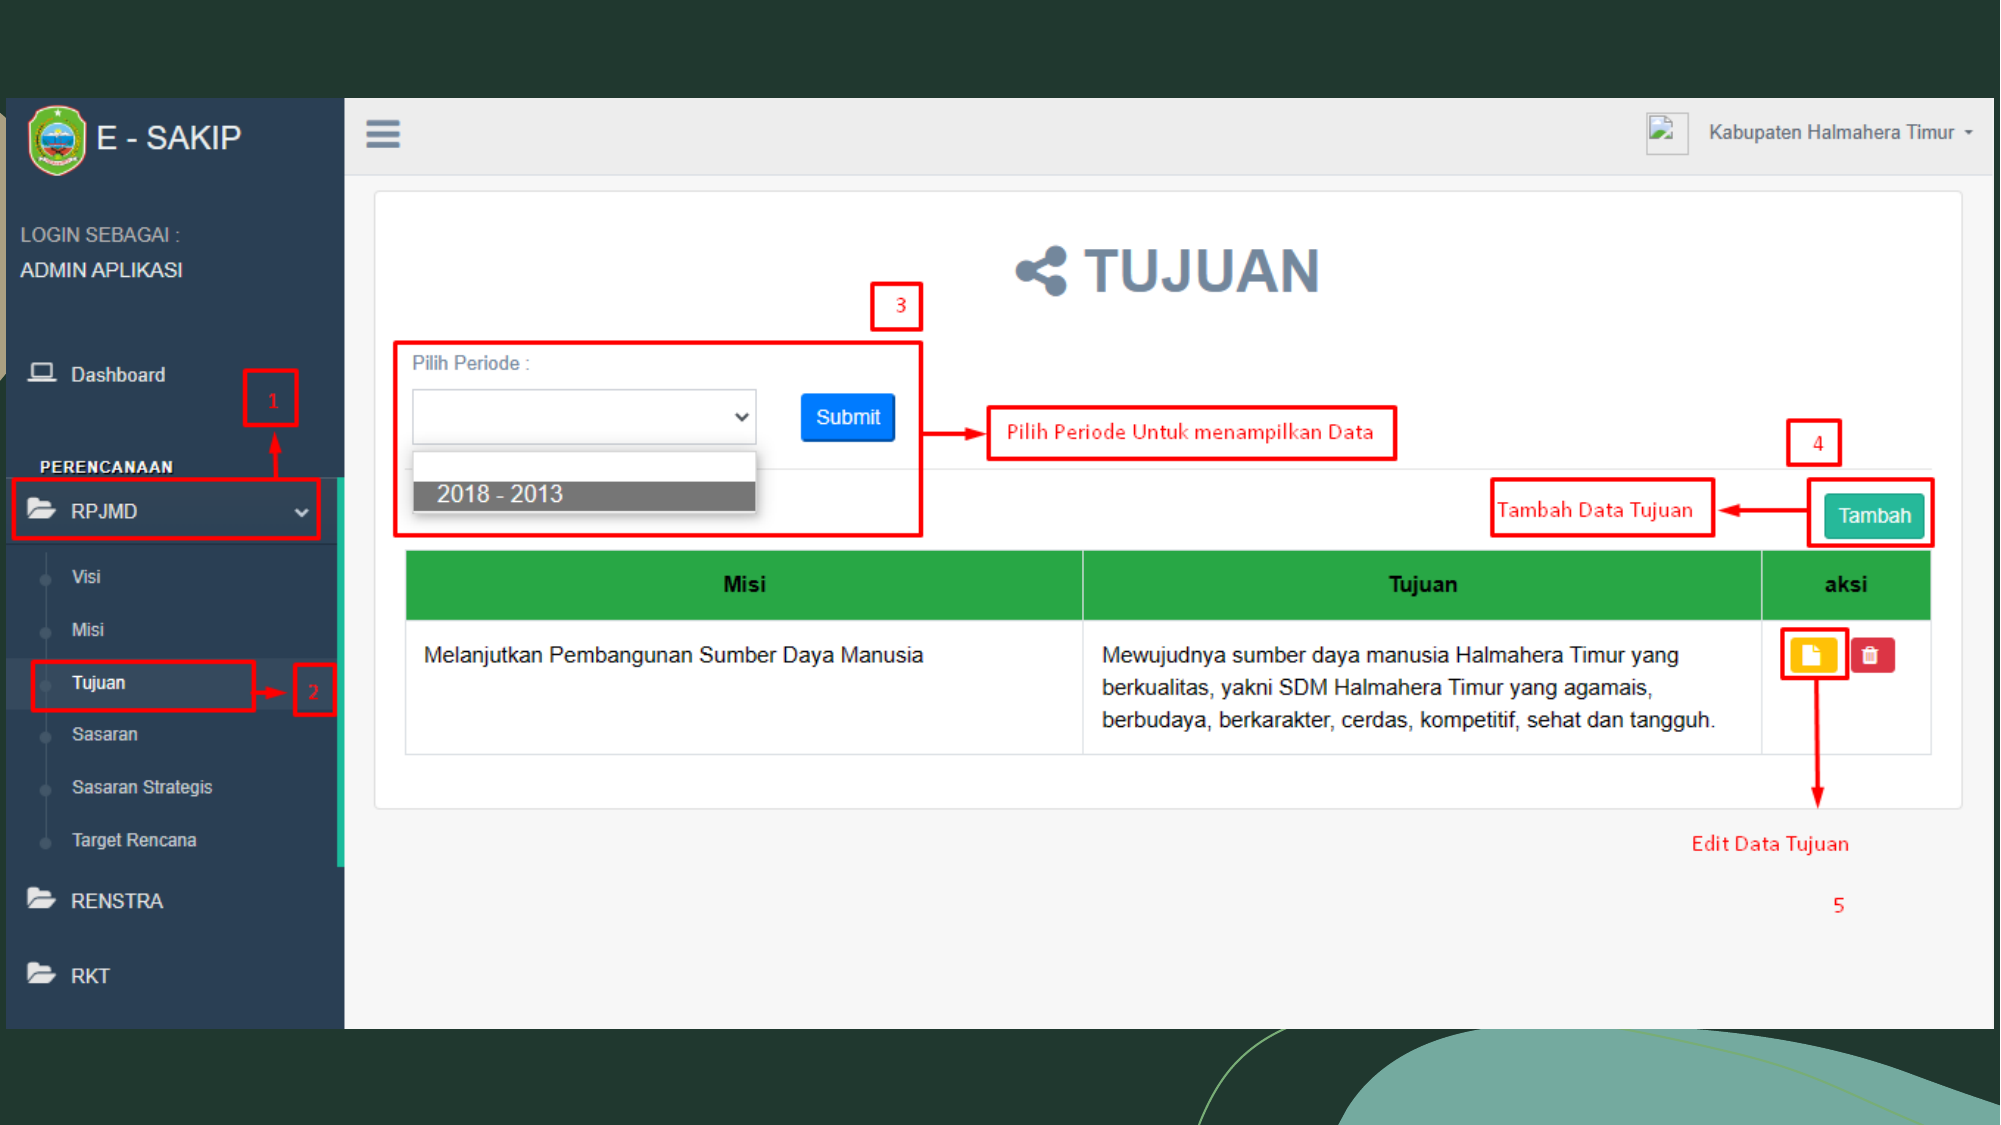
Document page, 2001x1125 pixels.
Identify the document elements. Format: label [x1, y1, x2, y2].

picture [6, 98, 1994, 1029]
